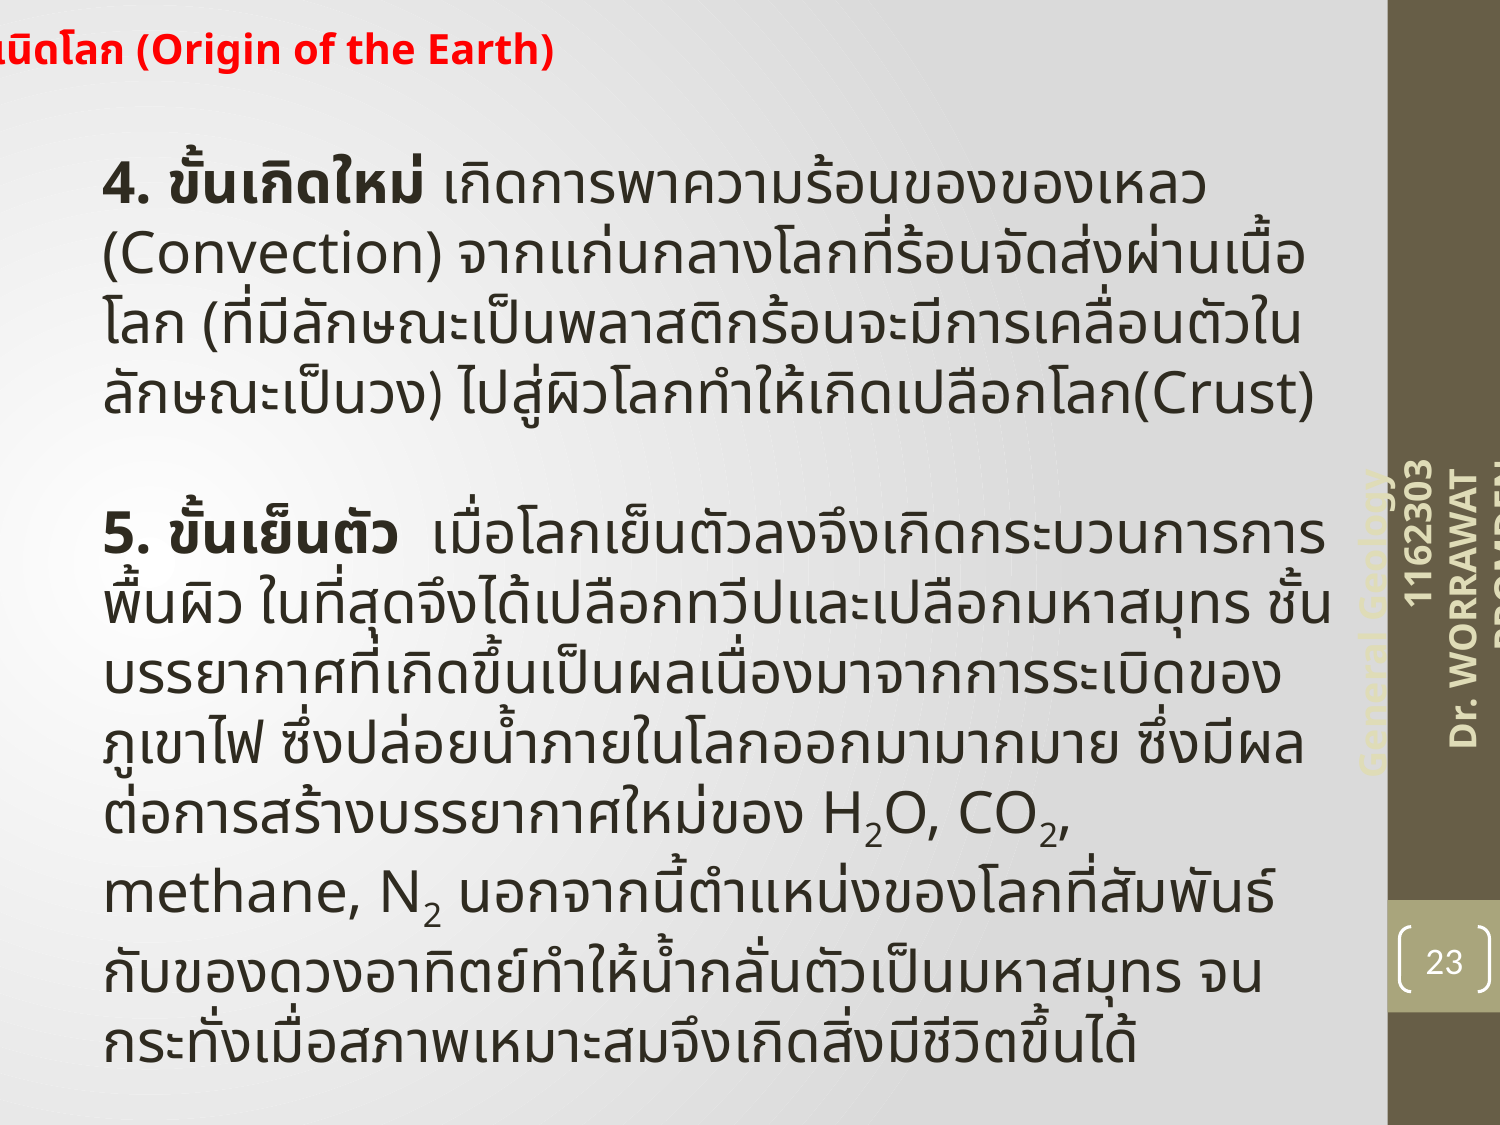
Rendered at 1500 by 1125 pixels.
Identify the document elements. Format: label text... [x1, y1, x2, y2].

text_box กำเนิดโลก (Origin of the Earth) [0, 15, 569, 81]
footer General Geology 1162303 Dr. WORRAWAT PROMDEN [1408, 444, 1469, 889]
text_box 4. ขั้นเกิดใหม่ เกิดการพาความร้อนของของเหลว (Convection) จากแก่นกลางโลกที่ร้อนจัดส่งผ่านเนื้อโลก (ที่มีลักษณะเป็นพลาสติกร้อนจะมีการเคลื่อนตัวในลักษณะเป็นวง) ไปสู่ผิวโลกทำให้เกิดเปลือกโลก(Crust) 5. ขั้นเย็นตัว เมื่อโลกเย็นตัวลงจึงเกิดกระบวนการการพื้นผิว ในที่สุดจึงได้เปลือกทวีปและเปลือกมหาสมุทร ชั้นบรรยากาศที่เกิดขึ้นเป็นผลเนื่องมาจากการระเบิดของภูเขาไฟ ซึ่งปล่อยน้ำภายในโลกออกมามากมาย ซึ่งมีผลต่อการสร้างบรรยากาศใหม่ของ H2O, CO2, methane, N2 นอกจากนี้ตำแหน่งของโลกที่สัมพันธ์กับของดวงอาทิตย์ทำให้น้ำกลั่นตัวเป็นมหาสมุทร จนกระทั่งเมื่อสภาพเหมาะสมจึงเกิดสิ่งมีชีวิตขึ้นได้ [87, 137, 1350, 1082]
slide_number 23 [1397, 925, 1492, 994]
